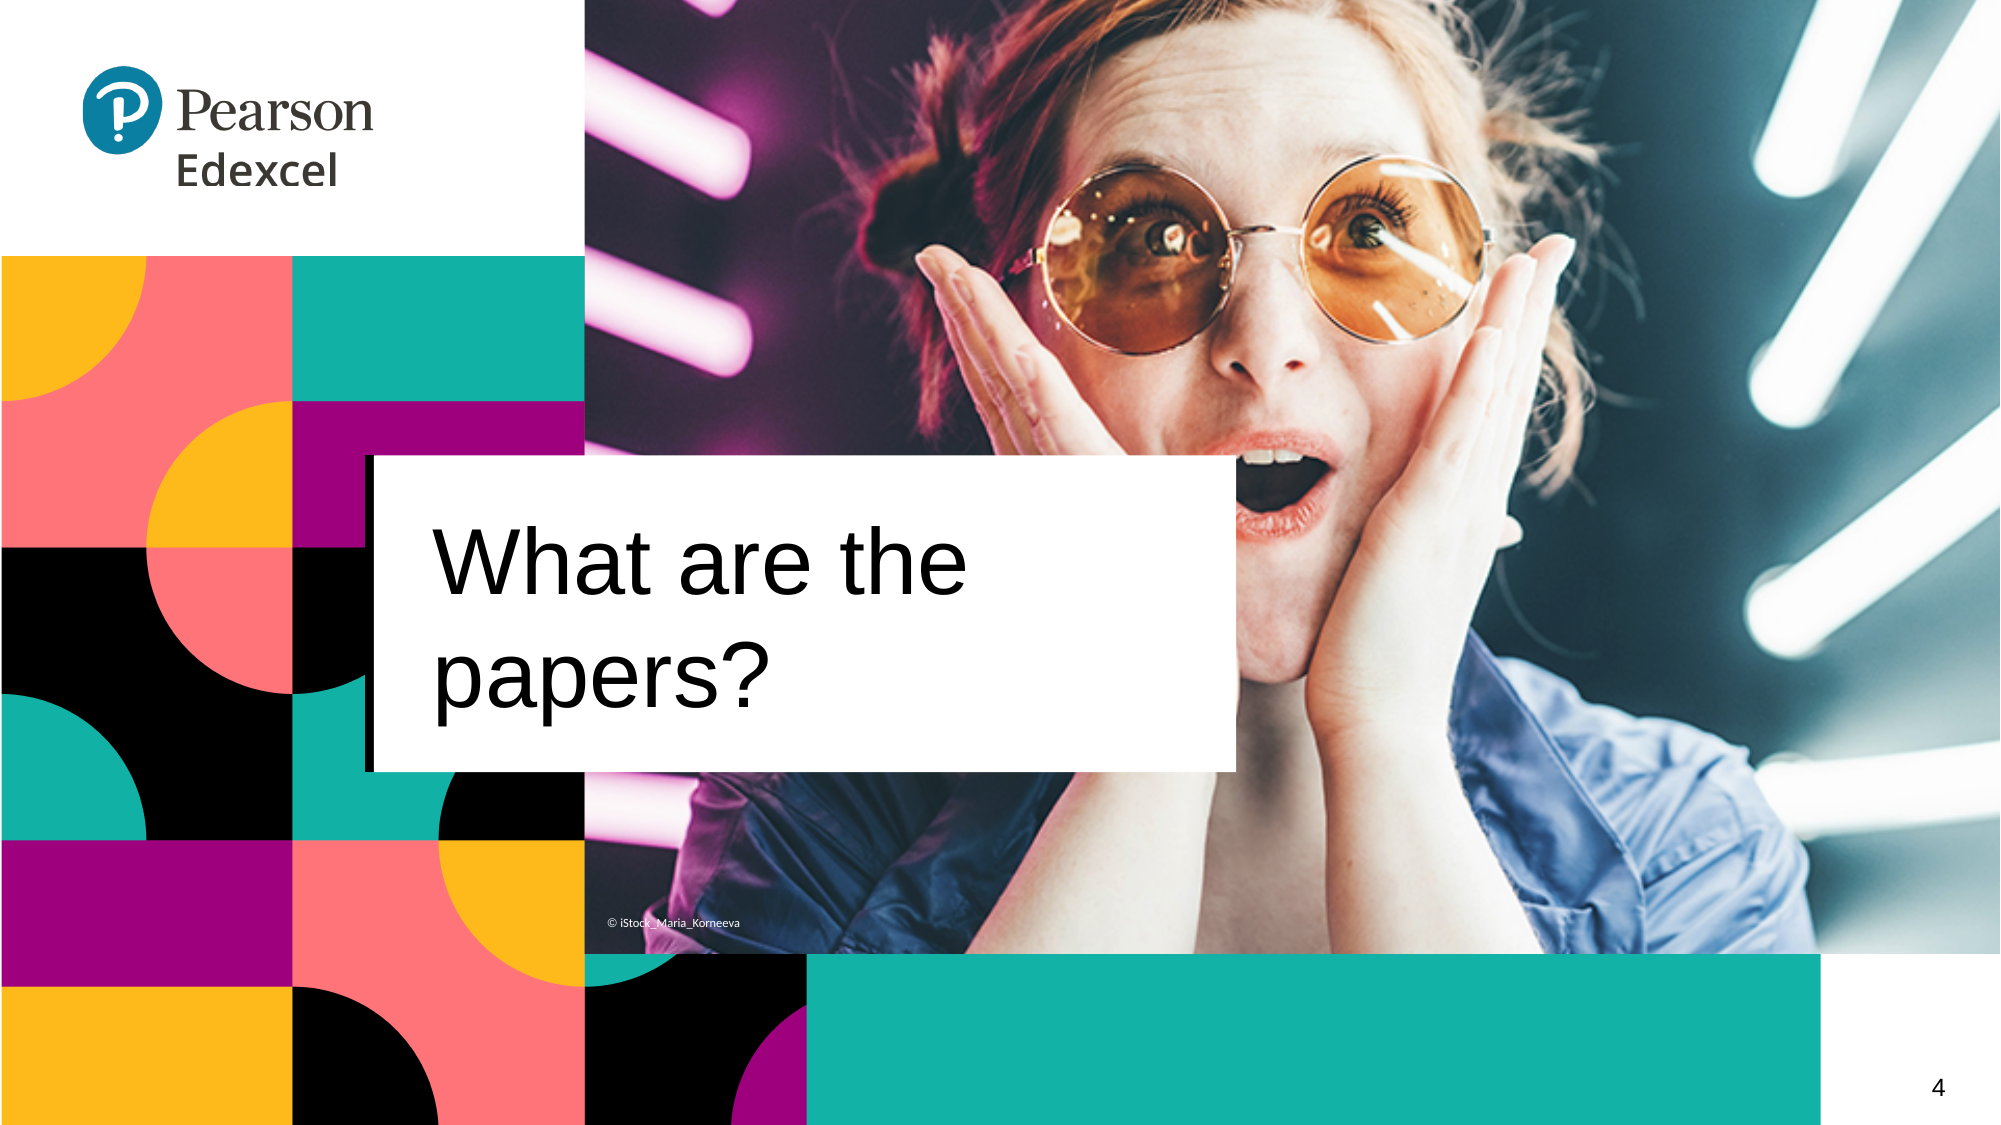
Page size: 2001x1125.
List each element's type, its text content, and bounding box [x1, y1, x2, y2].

picture [1, 0, 2000, 1125]
title What are the papers? [373, 455, 1237, 773]
slide_number 4 [1510, 1064, 1961, 1125]
